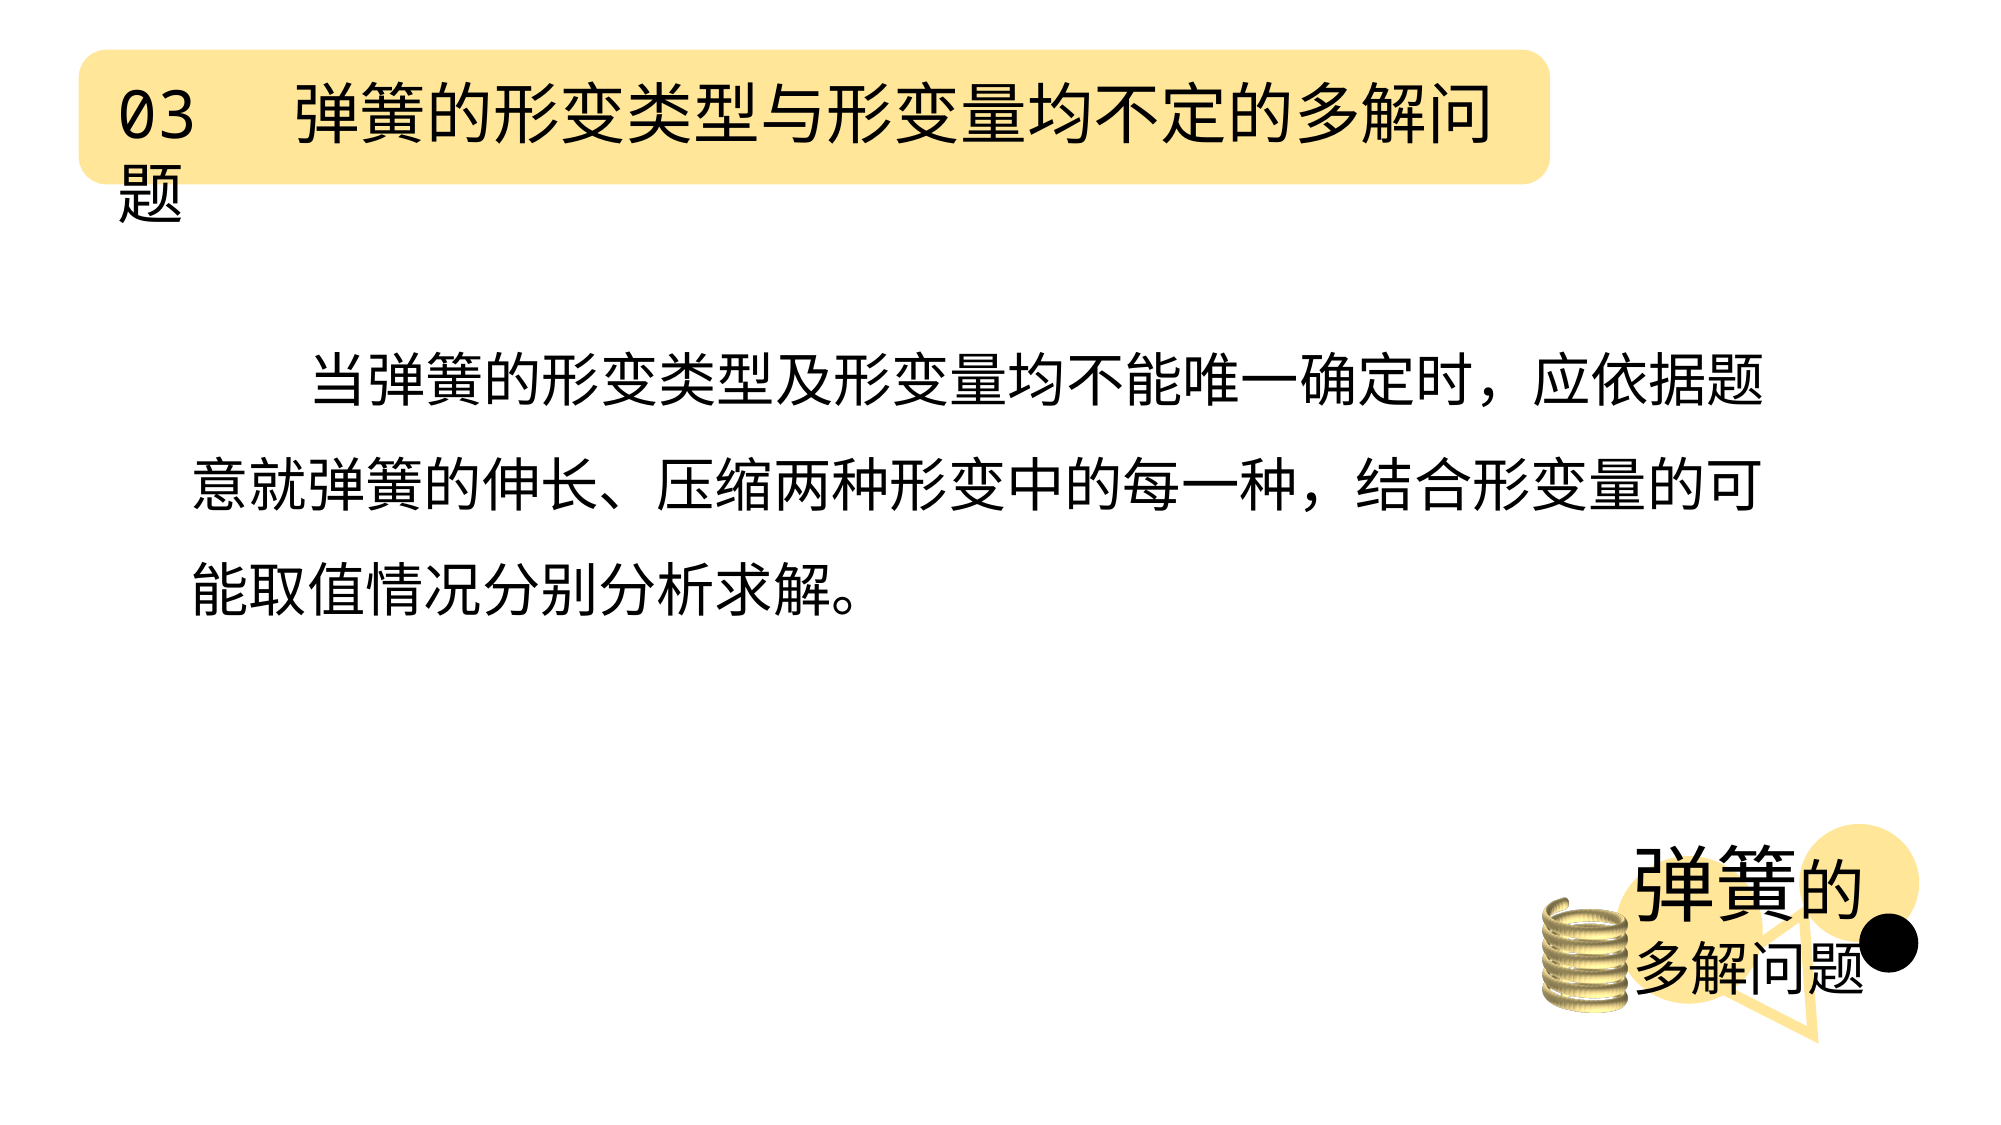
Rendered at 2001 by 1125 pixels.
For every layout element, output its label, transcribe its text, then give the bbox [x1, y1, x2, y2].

text_box 03 弹簧的形变类型与形变量均不定的多解问题 [102, 64, 1553, 239]
text_box 当弹簧的形变类型及形变量均不能唯一确定时，应依据题意就弹簧的伸长、压缩两种形变中的每一种，结合形变量的可能取值情况分别分析求解。 [176, 301, 1824, 631]
text_box [85, 56, 1538, 177]
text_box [1541, 823, 1920, 1016]
